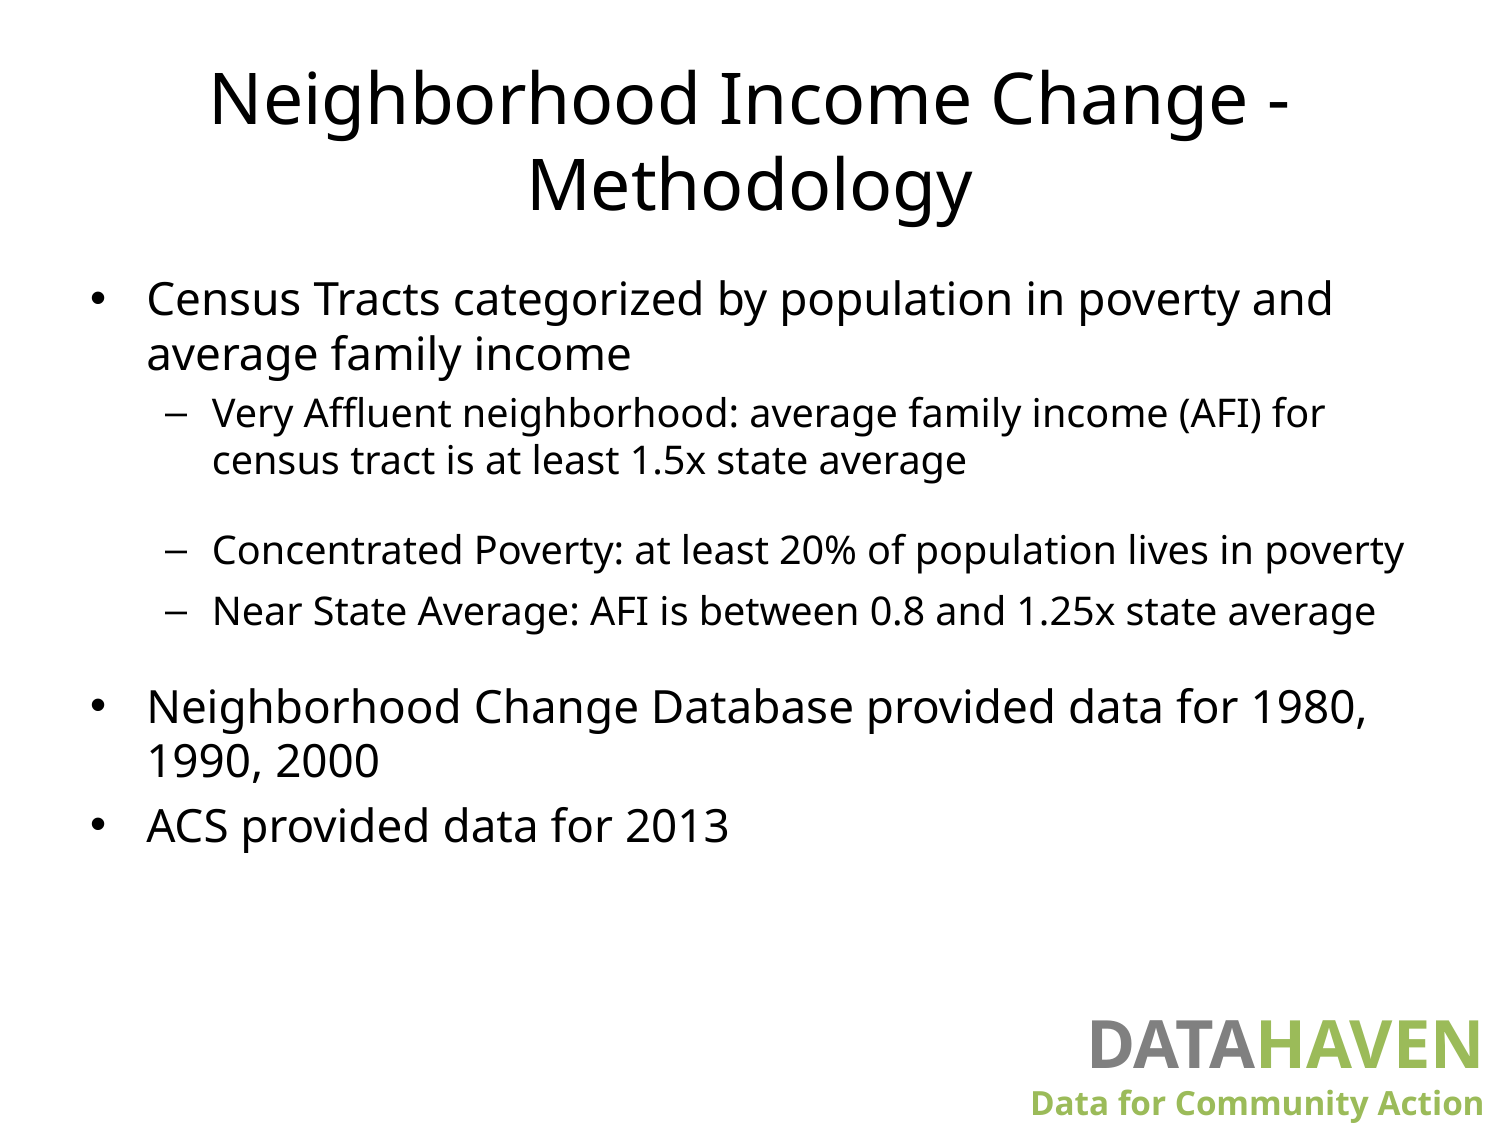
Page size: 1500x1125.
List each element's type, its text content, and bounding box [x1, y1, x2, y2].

list Census Tracts categorized by population in poverty and average family income Very Affluent neighborhood: average family income (AFI) for census tract is at least 1.5x state average Concentrated Poverty: at least 20% of population lives in poverty Near State Average: AFI is between 0.8 and 1.25x state average Neighborhood Change Database provided data for 1980, 1990, 2000 ACS provided data for 2013 [75, 262, 1425, 994]
text_box DATAHAVEN Data for Community Action [0, 994, 1500, 1125]
title Neighborhood Income Change - Methodology [75, 45, 1425, 233]
